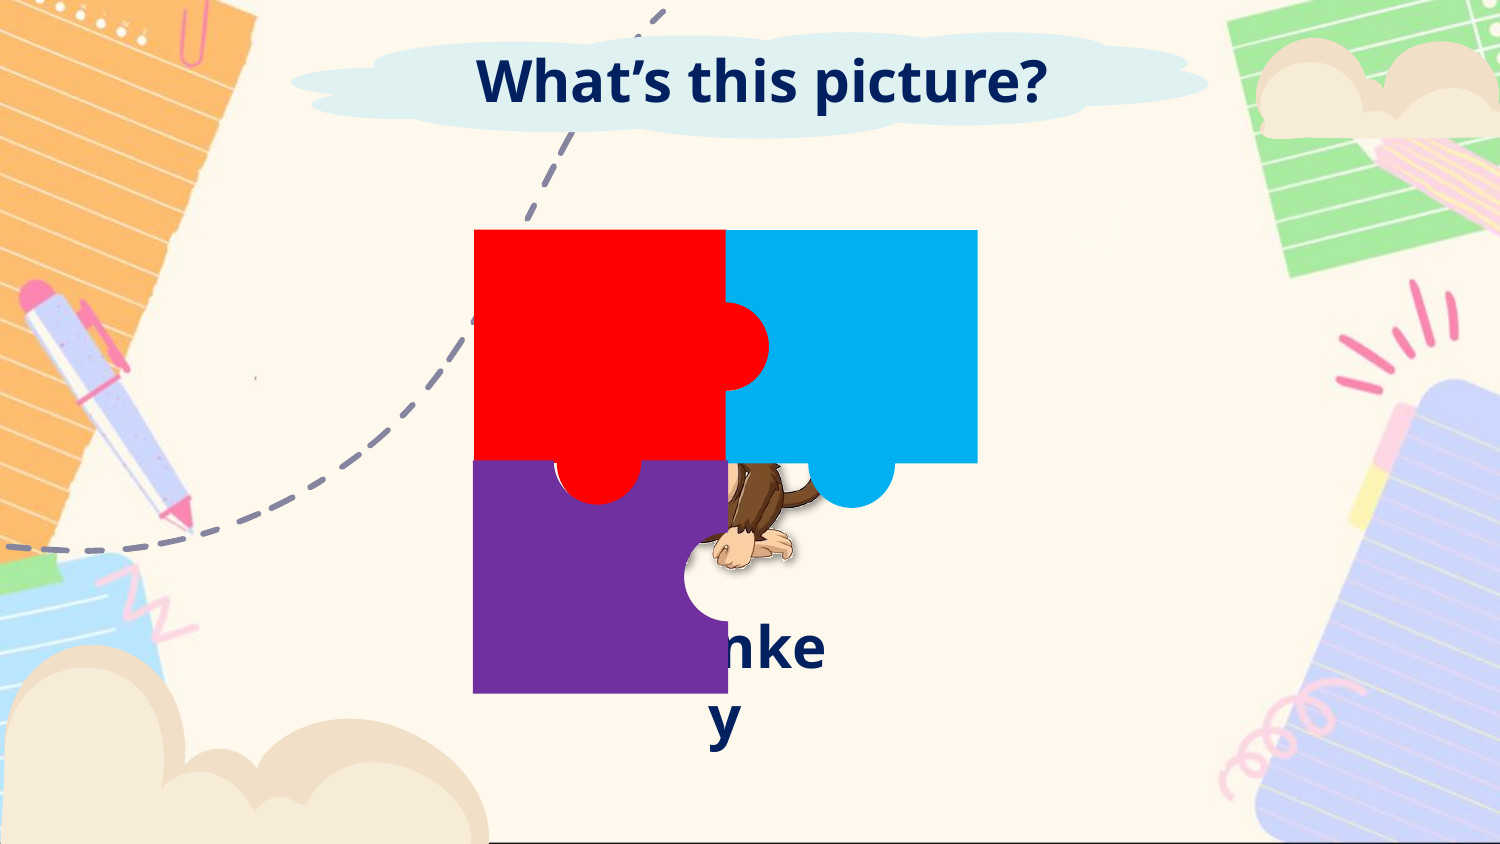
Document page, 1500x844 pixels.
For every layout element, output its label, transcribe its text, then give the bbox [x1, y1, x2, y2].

text_box [472, 227, 725, 492]
text_box [470, 458, 731, 696]
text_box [291, 28, 1209, 139]
picture [0, 0, 1500, 844]
text_box [723, 227, 980, 503]
text_box monkey [691, 594, 853, 661]
